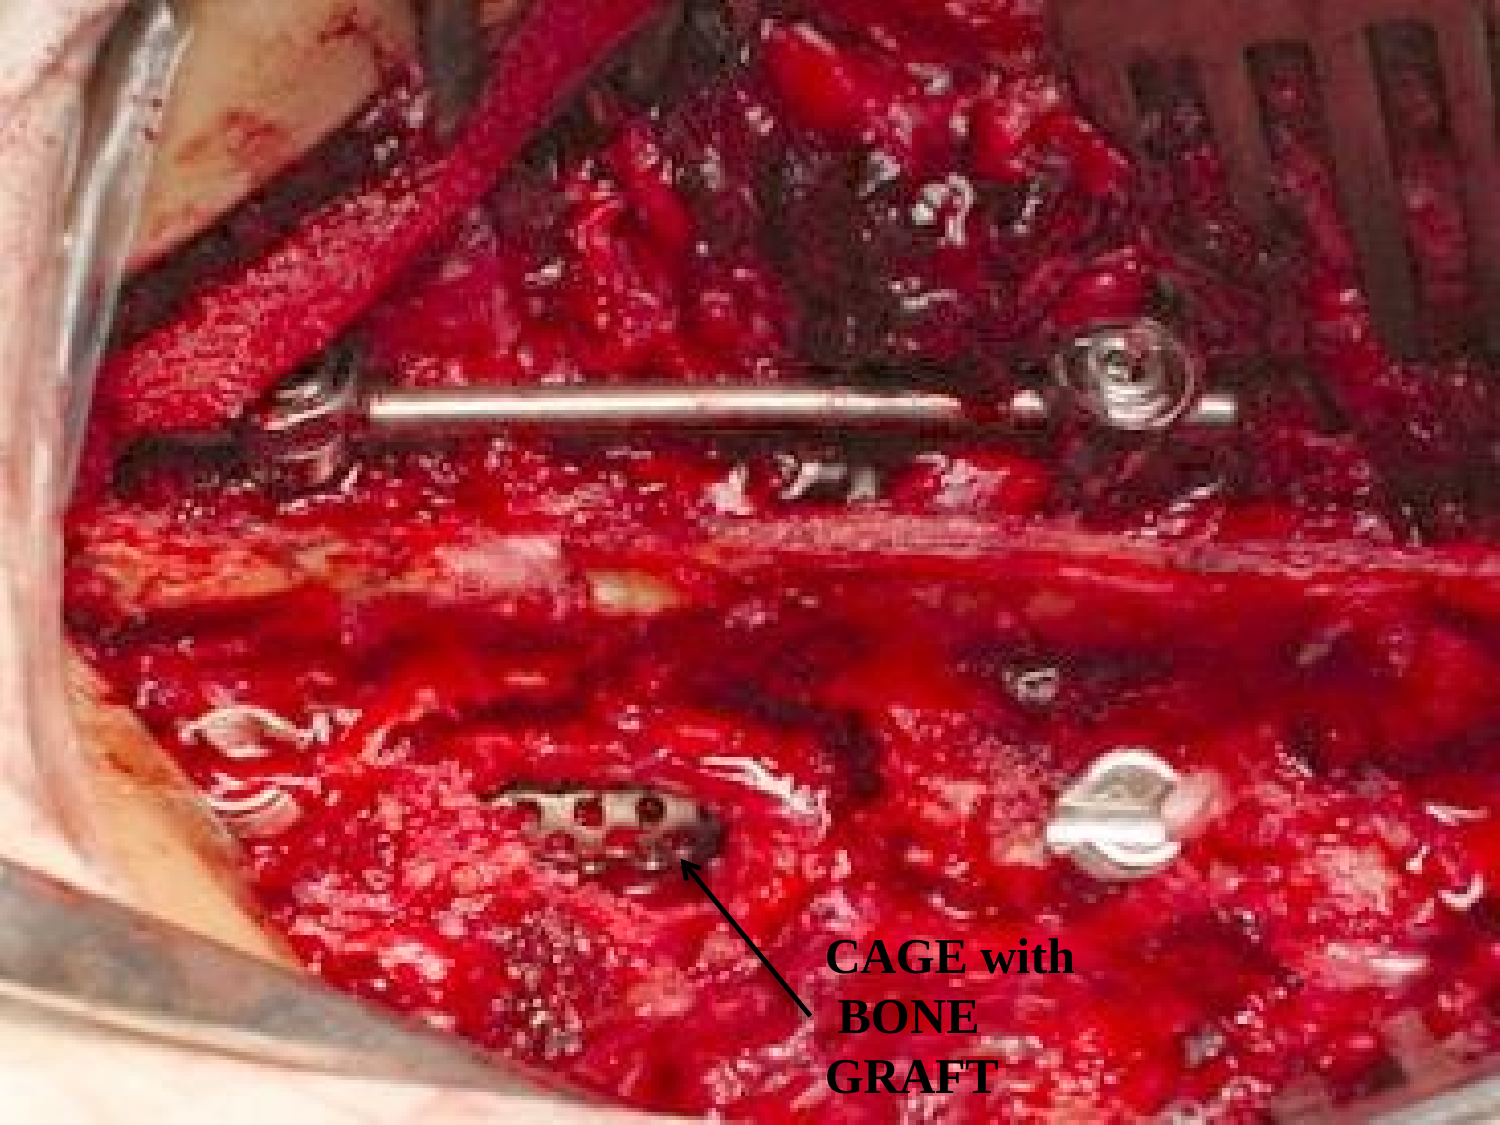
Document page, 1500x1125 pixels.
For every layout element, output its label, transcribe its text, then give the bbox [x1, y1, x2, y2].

text_box [680, 858, 813, 1018]
text_box [654, 839, 820, 1031]
text_box CAGE with BONE GRAFT [822, 921, 1079, 1104]
text_box [0, 0, 1500, 1125]
